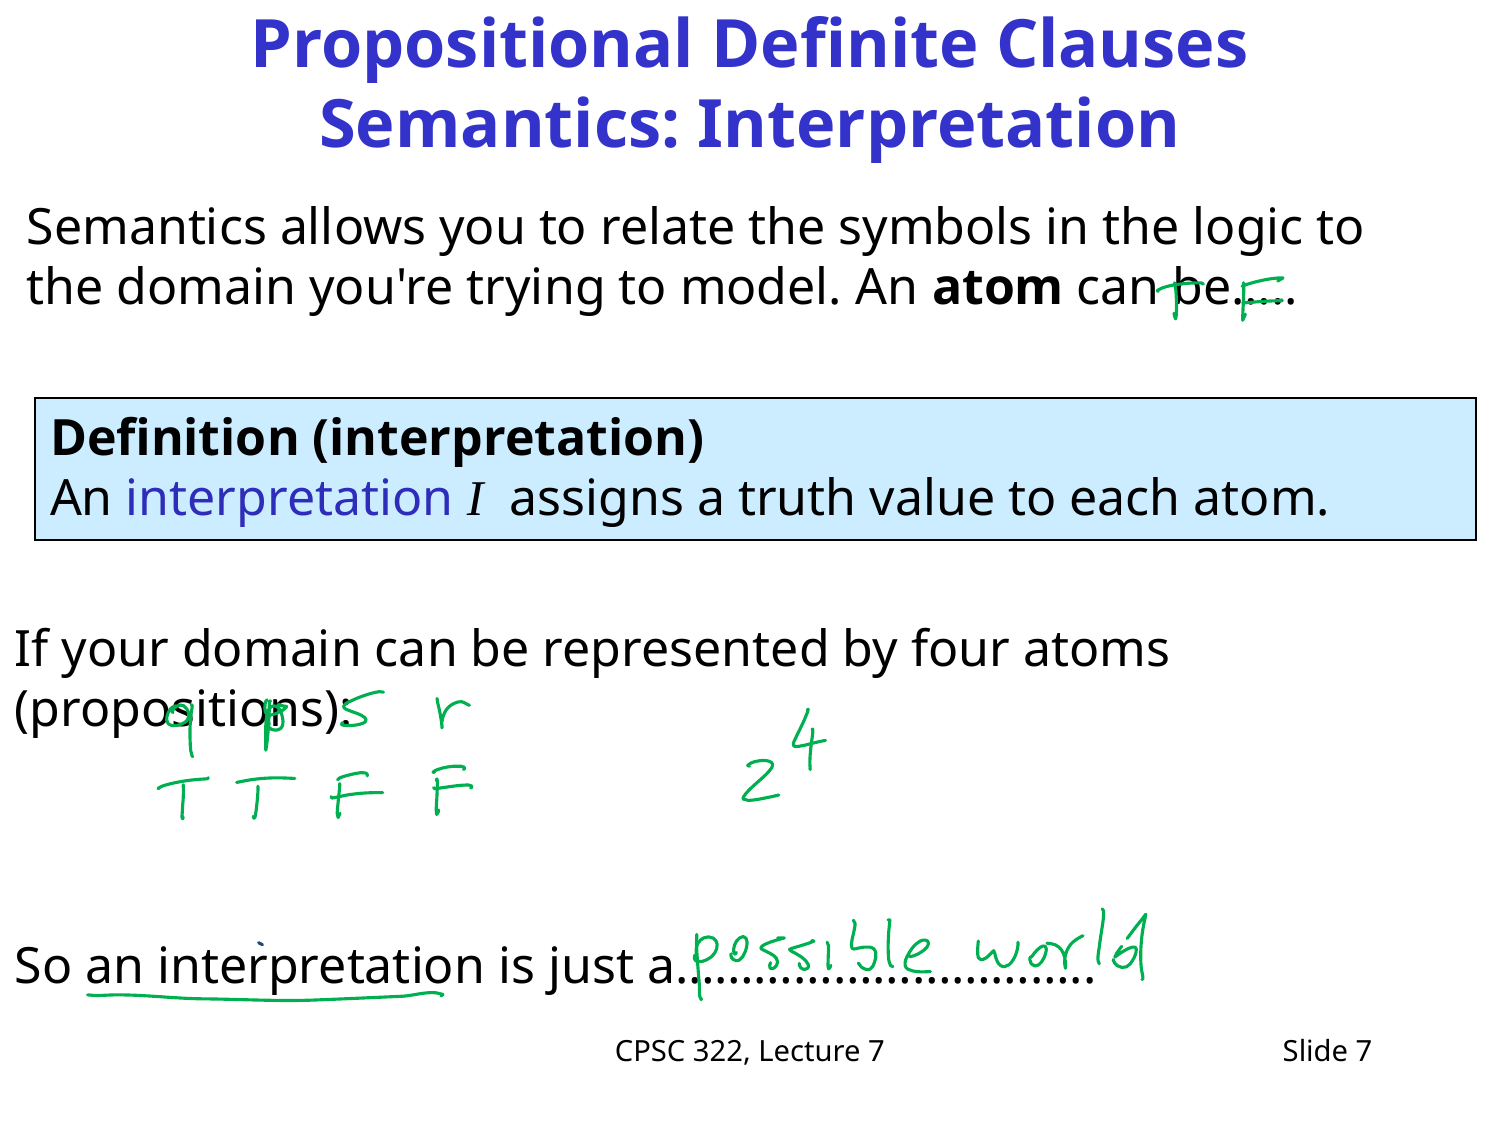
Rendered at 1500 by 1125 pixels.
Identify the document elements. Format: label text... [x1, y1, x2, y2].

text_box Definition (interpretation) An interpretation I assigns a truth value to each atom. [35, 398, 1477, 541]
text_box Semantics allows you to relate the symbols in the logic to the domain you're trying to model. An atom can be….. [11, 187, 1454, 323]
slide_number Slide 7 [1074, 1024, 1388, 1101]
footer CPSC 322, Lecture 7 [512, 1024, 988, 1101]
text_box If your domain can be represented by four atoms (propositions): [0, 609, 1442, 745]
title Propositional Definite Clauses Semantics: Interpretation [49, 24, 1451, 138]
text_box So an interpretation is just a………………………….. [0, 925, 1442, 1001]
